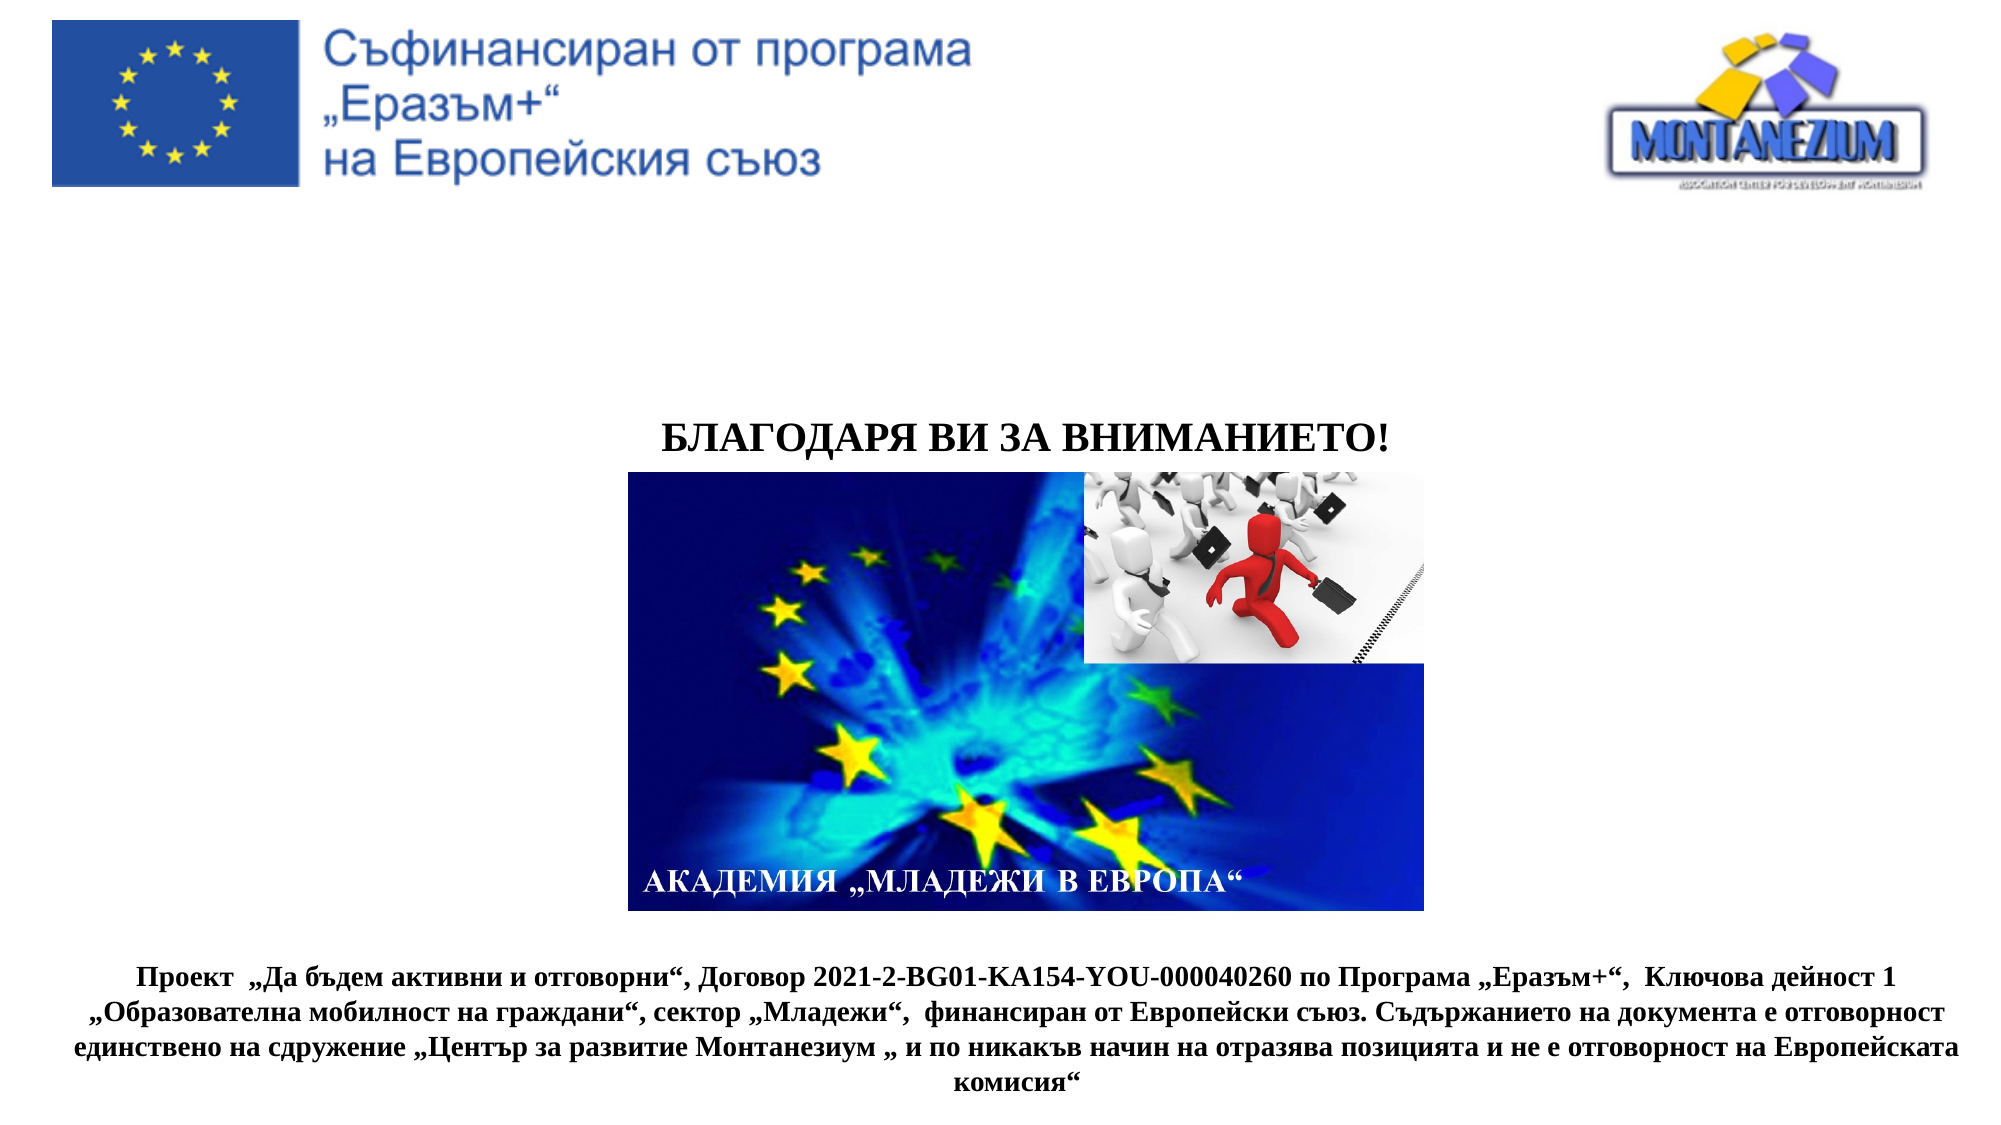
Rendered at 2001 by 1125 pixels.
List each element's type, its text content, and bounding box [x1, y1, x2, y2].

picture [52, 20, 972, 187]
subtitle БЛАГОДАРЯ ВИ ЗА ВНИМАНИЕТО! [52, 205, 2000, 563]
text_box Проект „Да бъдем активни и отговорни“, Договор 2021-2-BG01-KA154-YOU-000040260 по Програма „Еразъм+“, Ключова дейност 1 „Образователна мобилност на граждани“, сектор „Младежи“, финансиран от Европейски съюз. Съдържанието на документа е отговорност единствено на сдружение „Център за развитие Монтанезиум „ и по никакъв начин на отразява позицията и не е отговорност на Европейската комисия“ [34, 949, 2000, 1125]
picture [1586, 20, 1948, 206]
picture [628, 472, 1424, 920]
